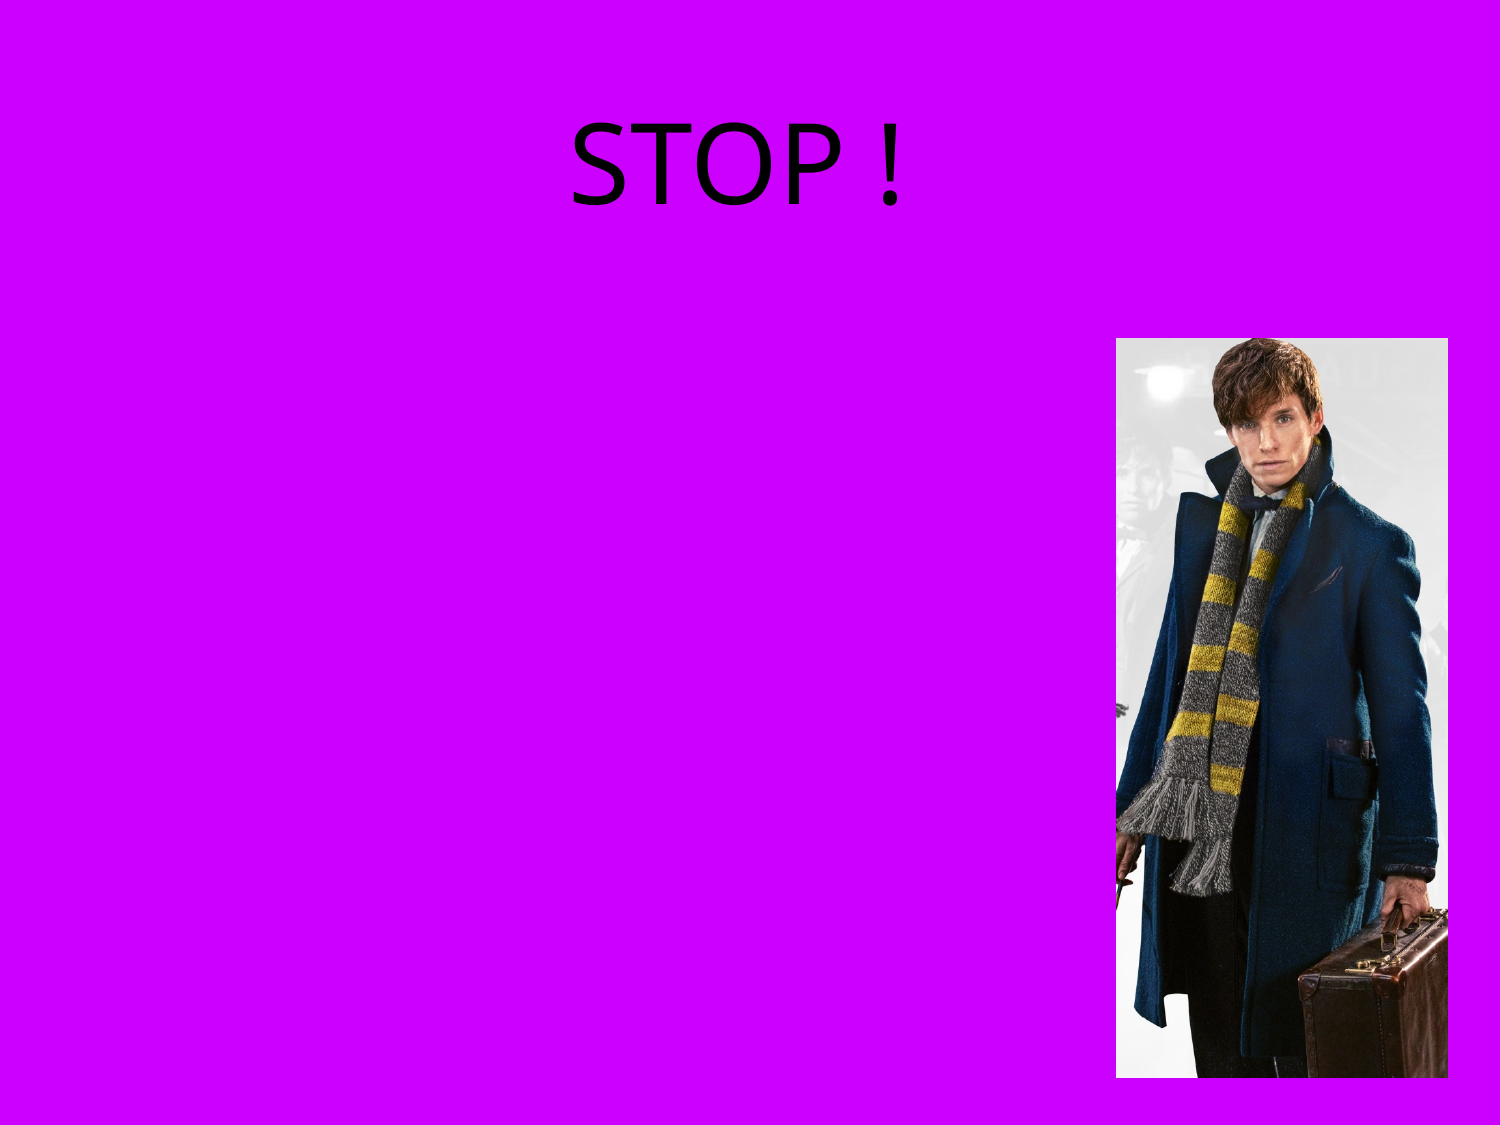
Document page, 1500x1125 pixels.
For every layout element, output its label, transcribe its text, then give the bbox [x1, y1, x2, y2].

picture [1115, 337, 1448, 1078]
title STOP ! [76, 66, 1427, 254]
